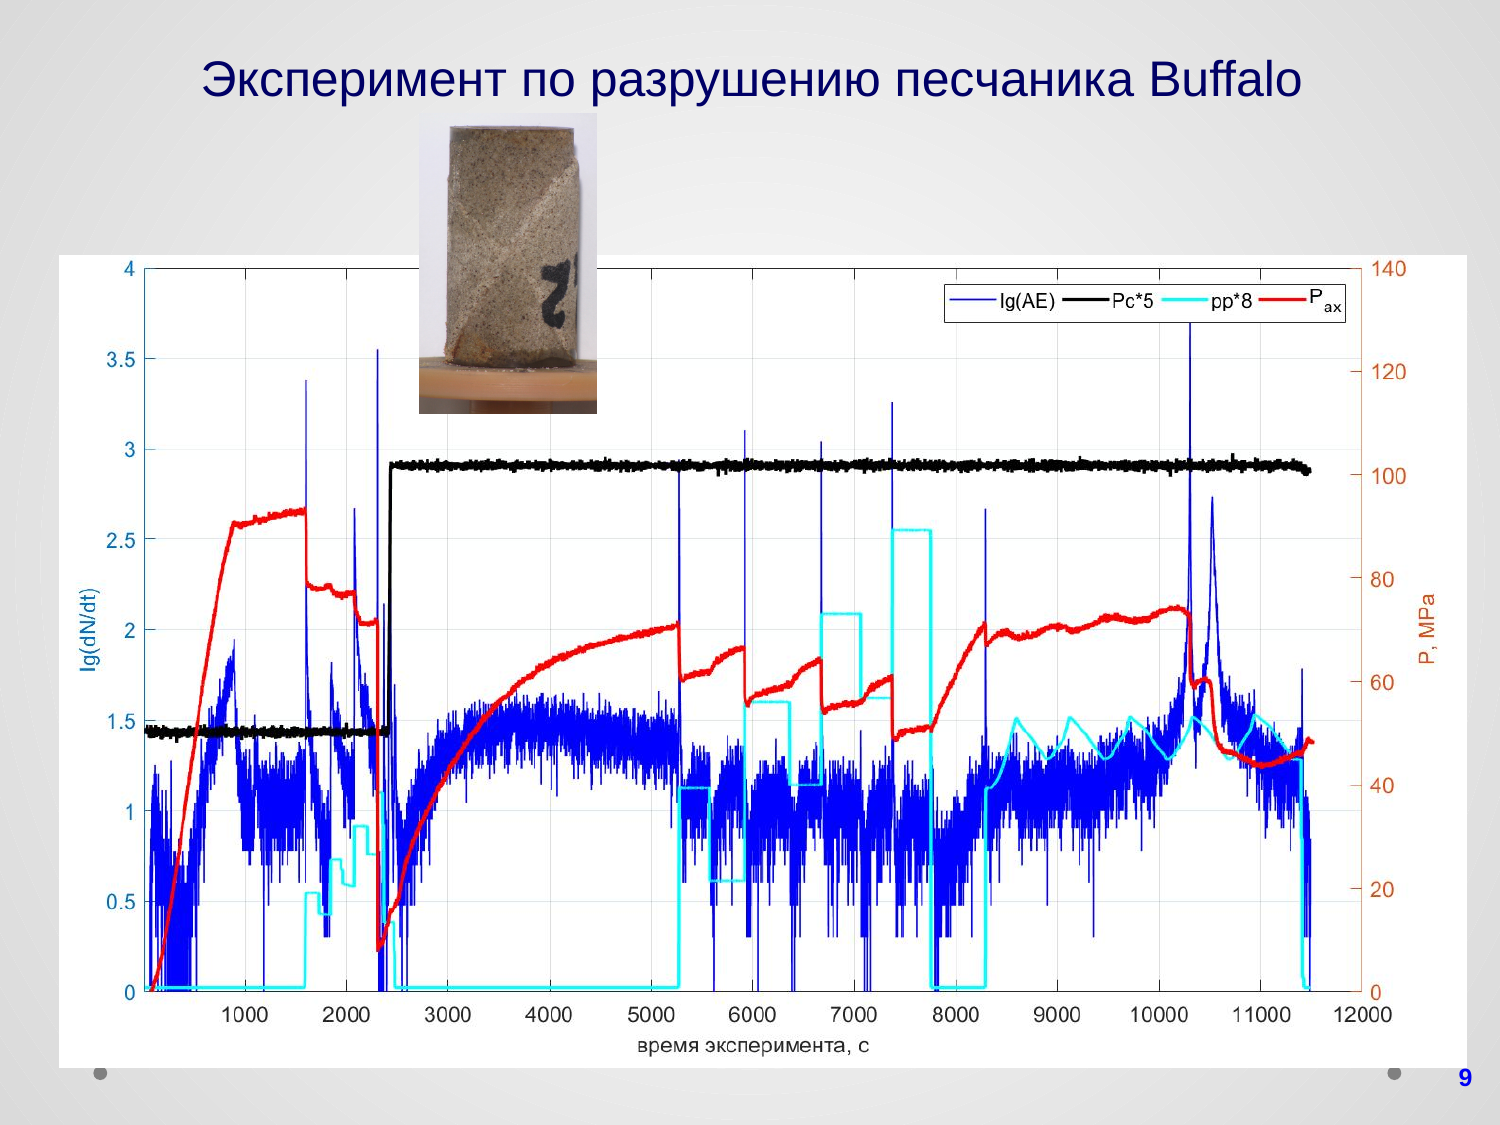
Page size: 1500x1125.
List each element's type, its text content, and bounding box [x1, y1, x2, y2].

slide_number 9 [1387, 1046, 1480, 1107]
picture [59, 113, 1468, 1069]
title Эксперимент по разрушению песчаника Buffalo [76, 42, 1427, 114]
